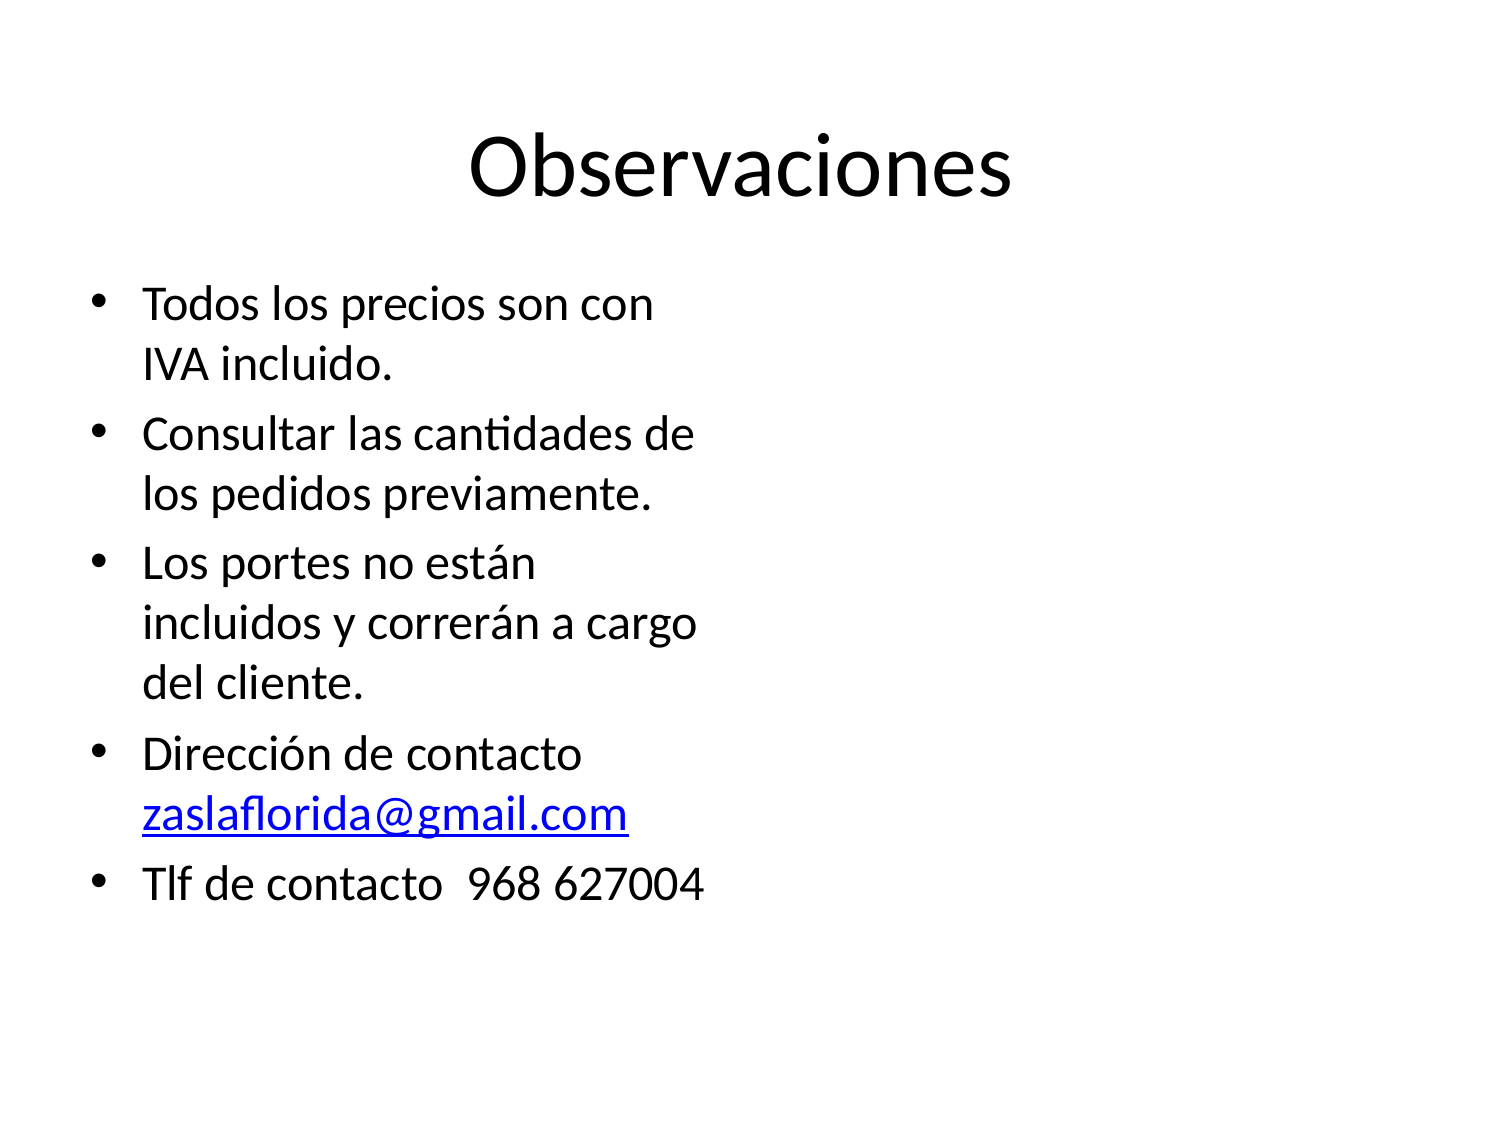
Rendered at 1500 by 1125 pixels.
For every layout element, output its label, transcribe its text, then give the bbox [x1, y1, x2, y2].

list Todos los precios son con IVA incluido. Consultar las cantidades de los pedidos previamente. Los portes no están incluidos y correrán a cargo del cliente. Dirección de contacto zaslaflorida@gmail.com Tlf de contacto 968 627004 [75, 262, 738, 1005]
title Observaciones [76, 66, 1427, 254]
